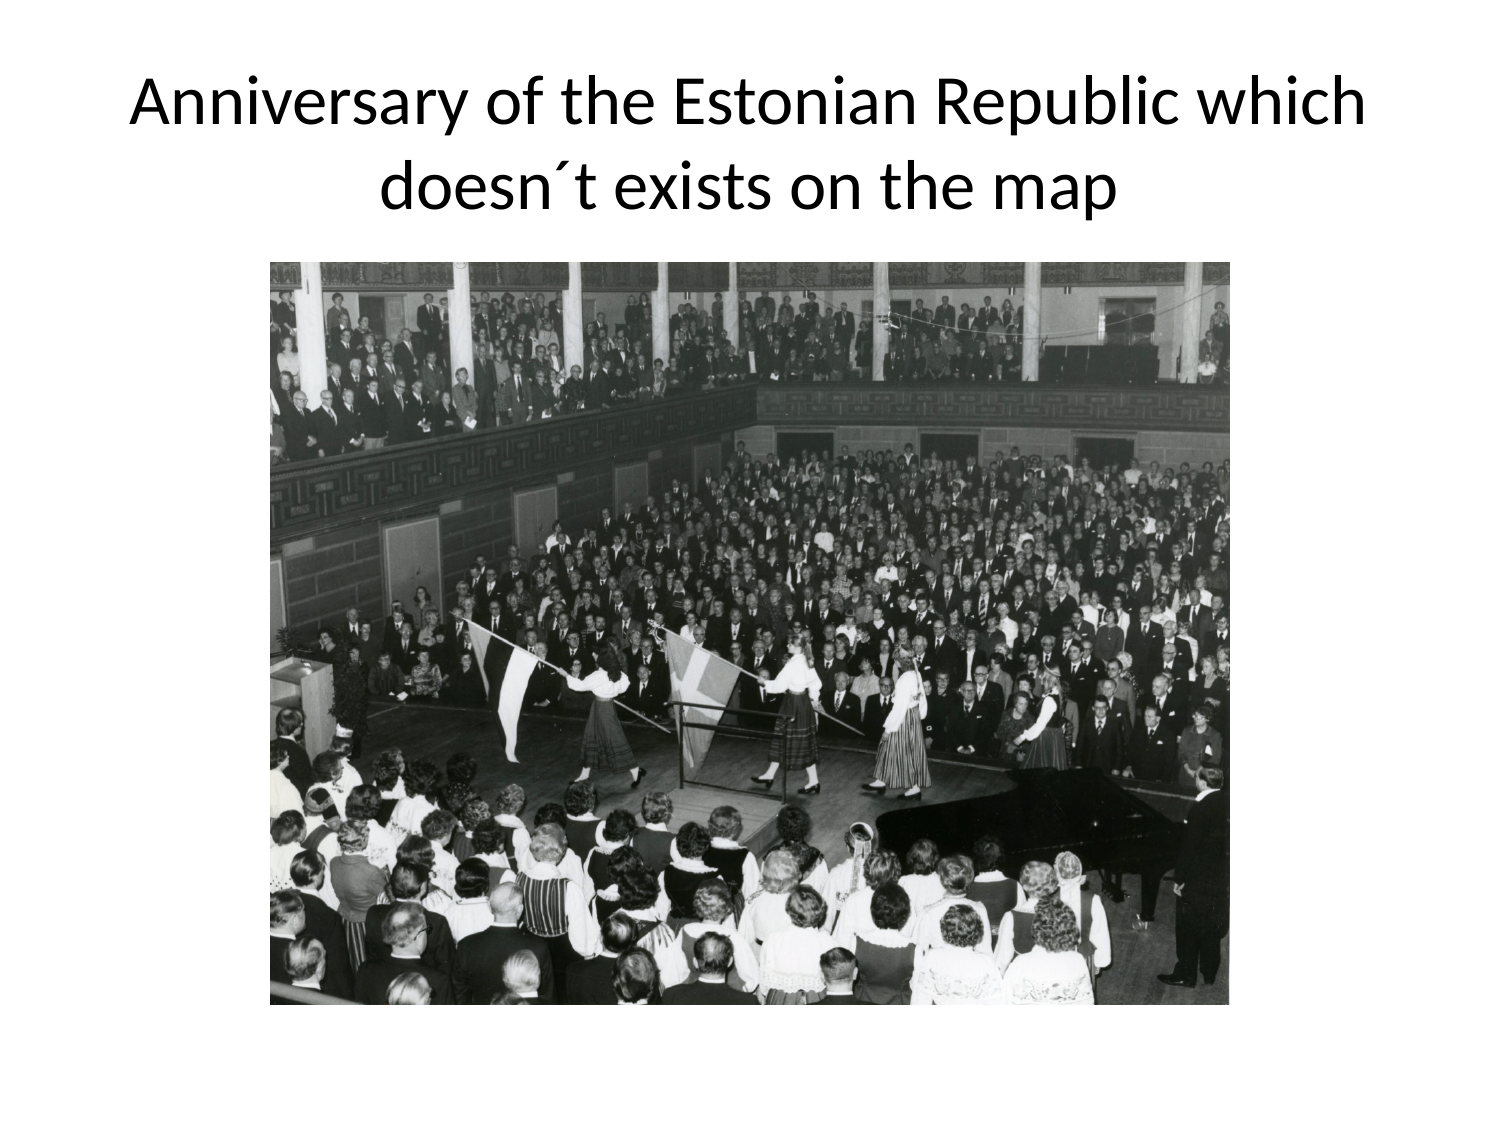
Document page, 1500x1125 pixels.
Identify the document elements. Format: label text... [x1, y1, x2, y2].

title Anniversary of the Estonian Republic which doesn´t exists on the map [75, 45, 1425, 233]
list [270, 262, 1230, 1006]
